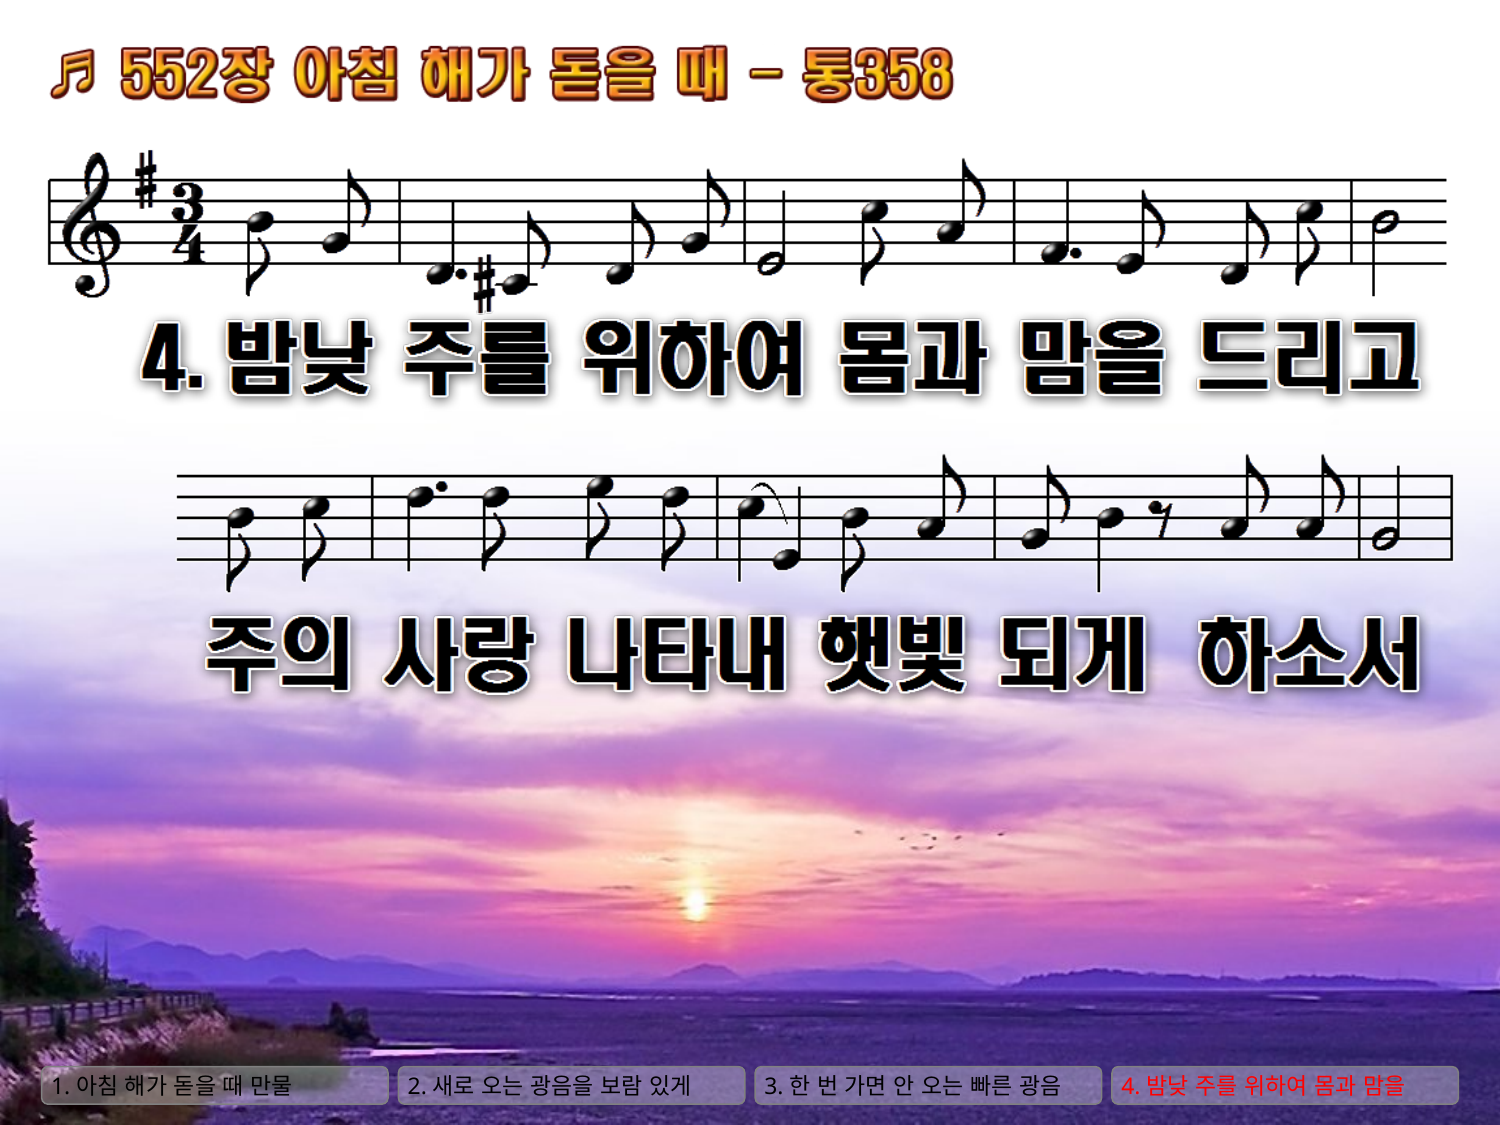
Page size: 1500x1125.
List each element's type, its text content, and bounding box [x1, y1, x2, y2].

text_box 4.밤낮 주를 위하여 몸과 맘을 [1111, 1066, 1459, 1105]
text_box 3.한 번 가면 안 오는 빠른 광음 [755, 1066, 1102, 1105]
text_box 1.아침 해가 돋을 때 만물 [41, 1066, 389, 1105]
picture [0, 0, 1500, 1125]
text_box 2.새로 오는 광음을 보람 있게 [398, 1066, 745, 1105]
